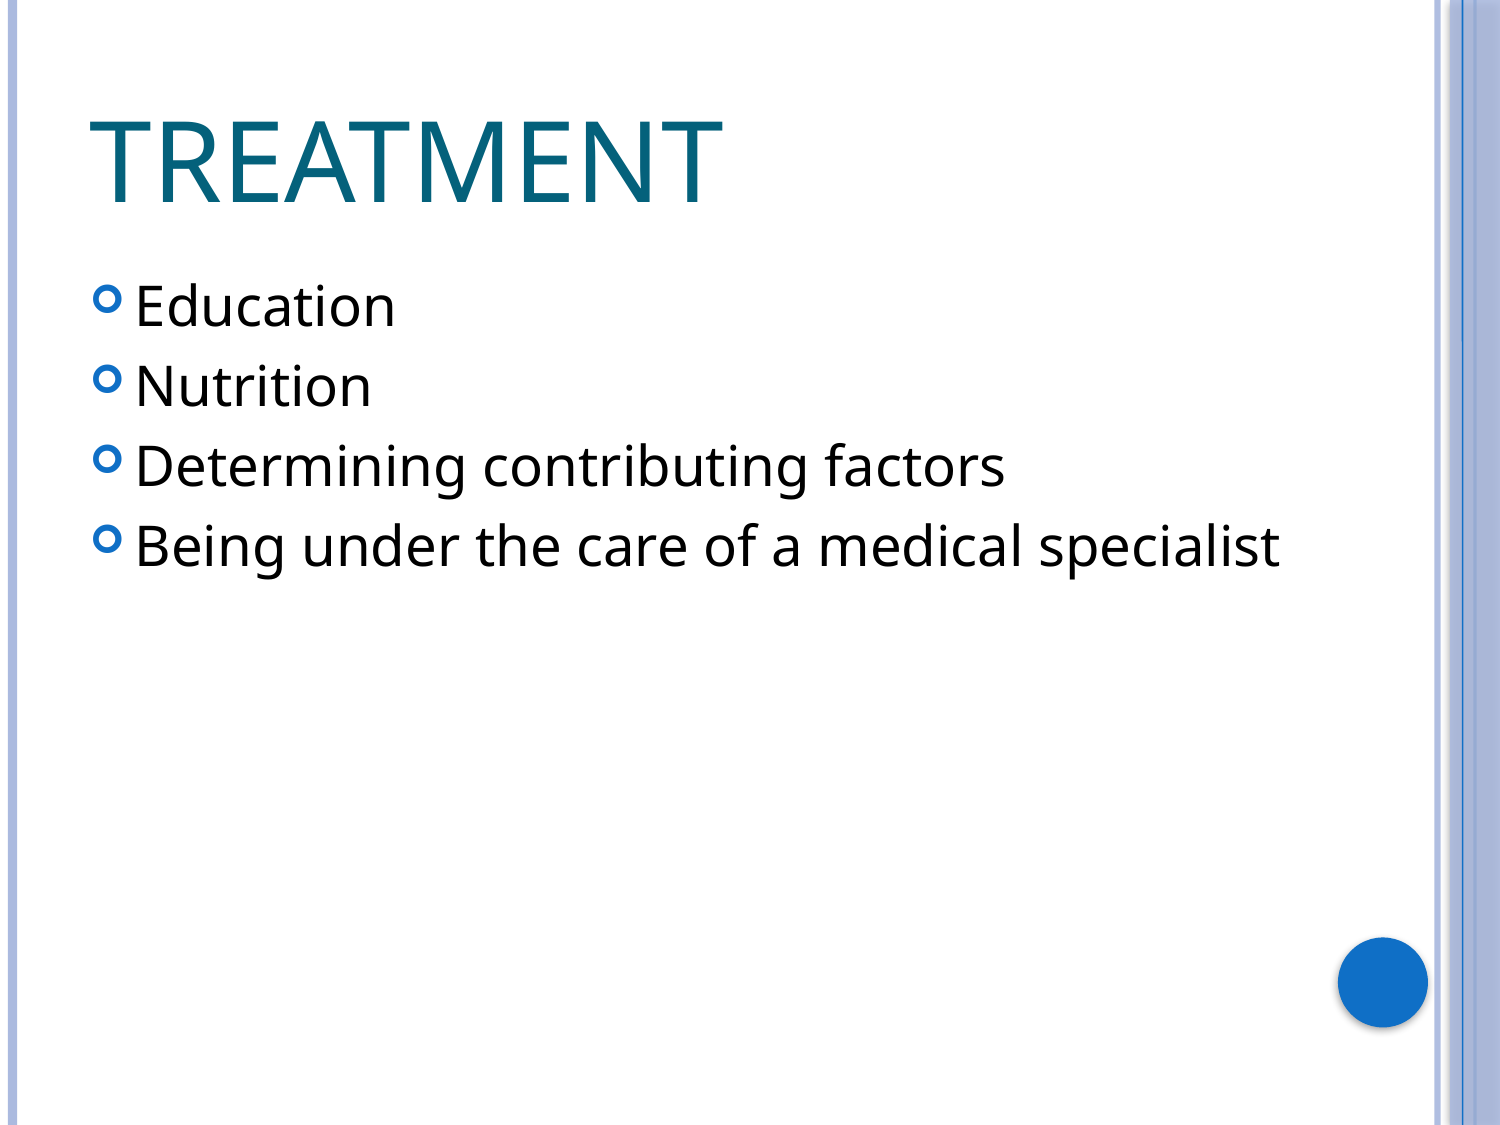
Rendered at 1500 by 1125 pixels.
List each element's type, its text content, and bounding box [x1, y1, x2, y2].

list Education Nutrition Determining contributing factors Being under the care of a medical specialist [75, 262, 1300, 1062]
title Treatment [75, 45, 1300, 233]
